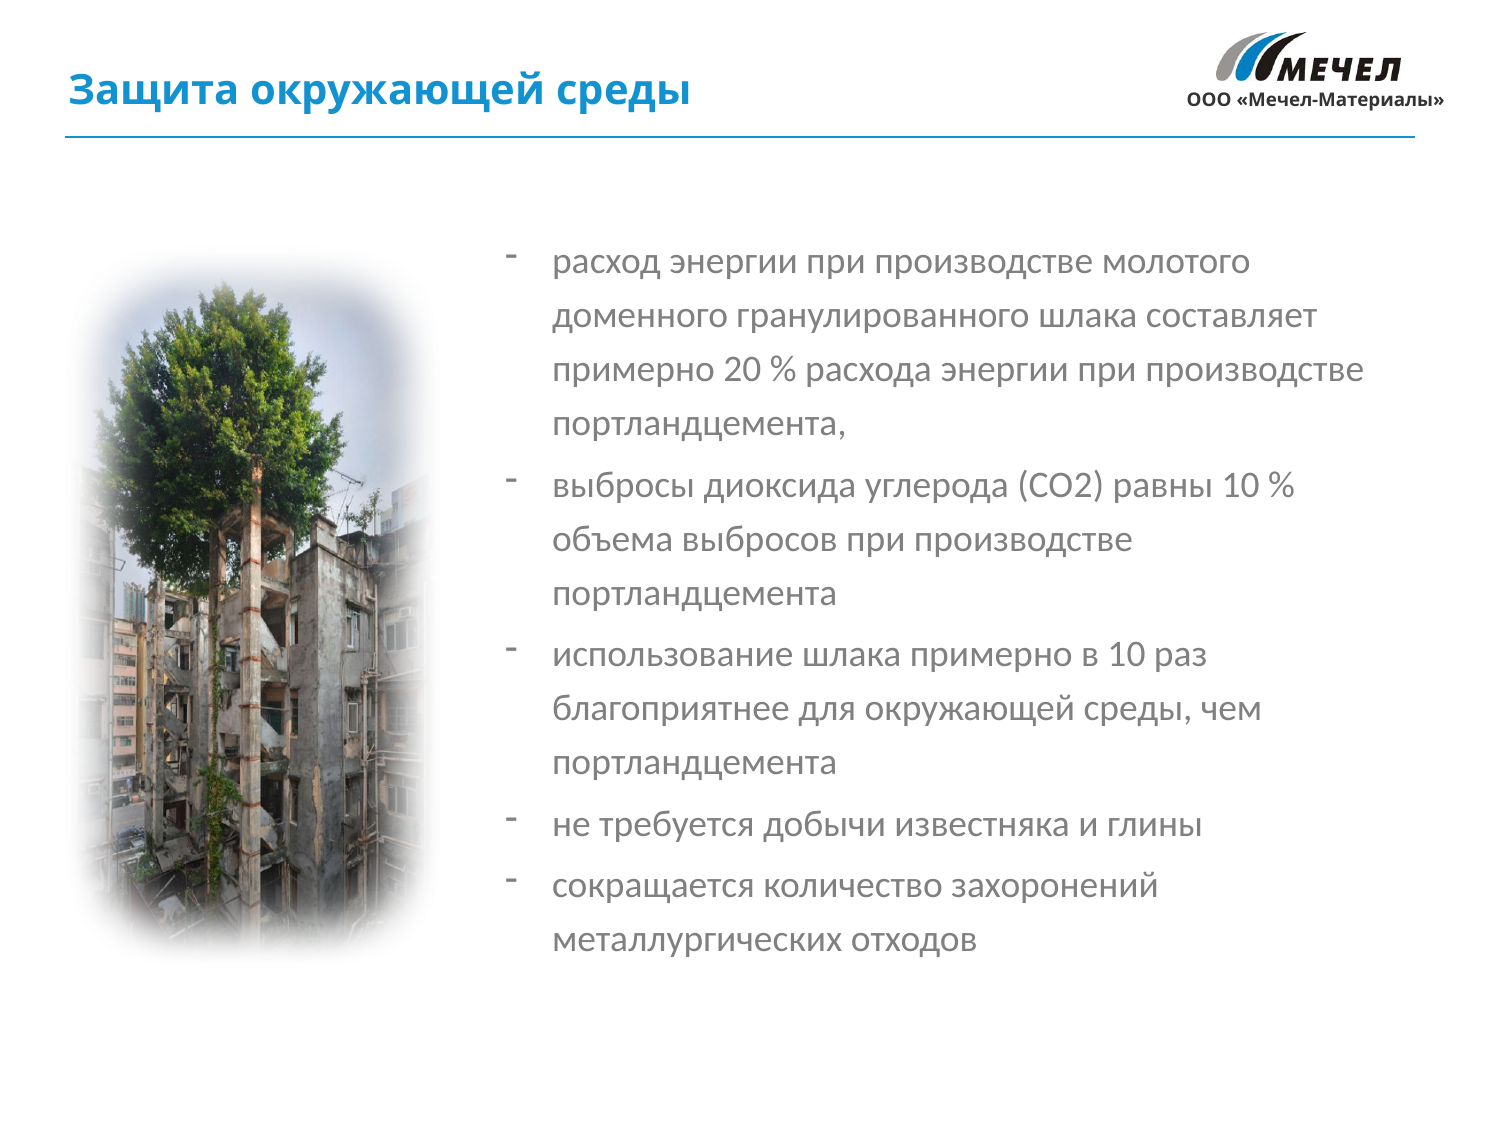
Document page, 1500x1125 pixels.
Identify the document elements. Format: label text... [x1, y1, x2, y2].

picture [64, 243, 444, 966]
subtitle расход энергии при производстве молотого доменного гранулированного шлака составляет примерно 20 % расхода энергии при производстве портландцемента, выбросы диоксида углерода (СО2) равны 10 % объема выбросов при производстве портландцемента использование шлака примерно в 10 раз благоприятнее для окружающей среды, чем портландцемента не требуется добычи известняка и глины сокращается количество захоронений металлургических отходов [490, 219, 1413, 988]
text_box ООО «Мечел-Материалы» [1169, 80, 1462, 118]
title Защита окружающей среды [53, 46, 1317, 130]
picture [1216, 31, 1402, 81]
